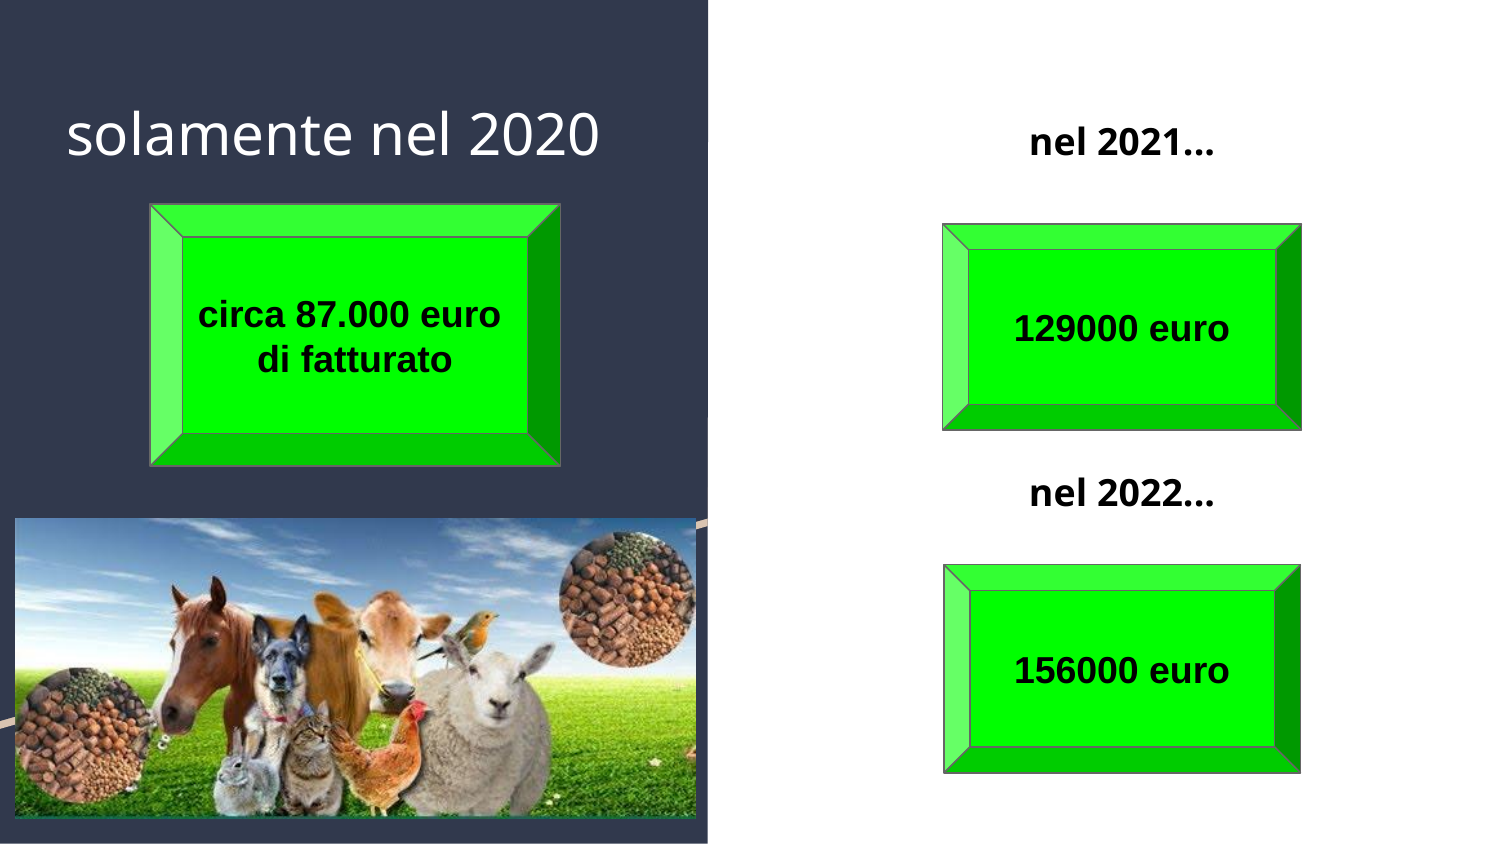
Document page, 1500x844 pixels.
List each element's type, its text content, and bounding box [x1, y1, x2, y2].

title solamente nel 2020 [51, 82, 660, 494]
text_box 156000 euro [943, 564, 1301, 773]
text_box circa 87.000 euro di fatturato [149, 204, 561, 467]
text_box nel 2021... [938, 102, 1306, 200]
picture [14, 518, 696, 819]
text_box 129000 euro [942, 223, 1302, 431]
text_box nel 2022... [1009, 454, 1235, 519]
